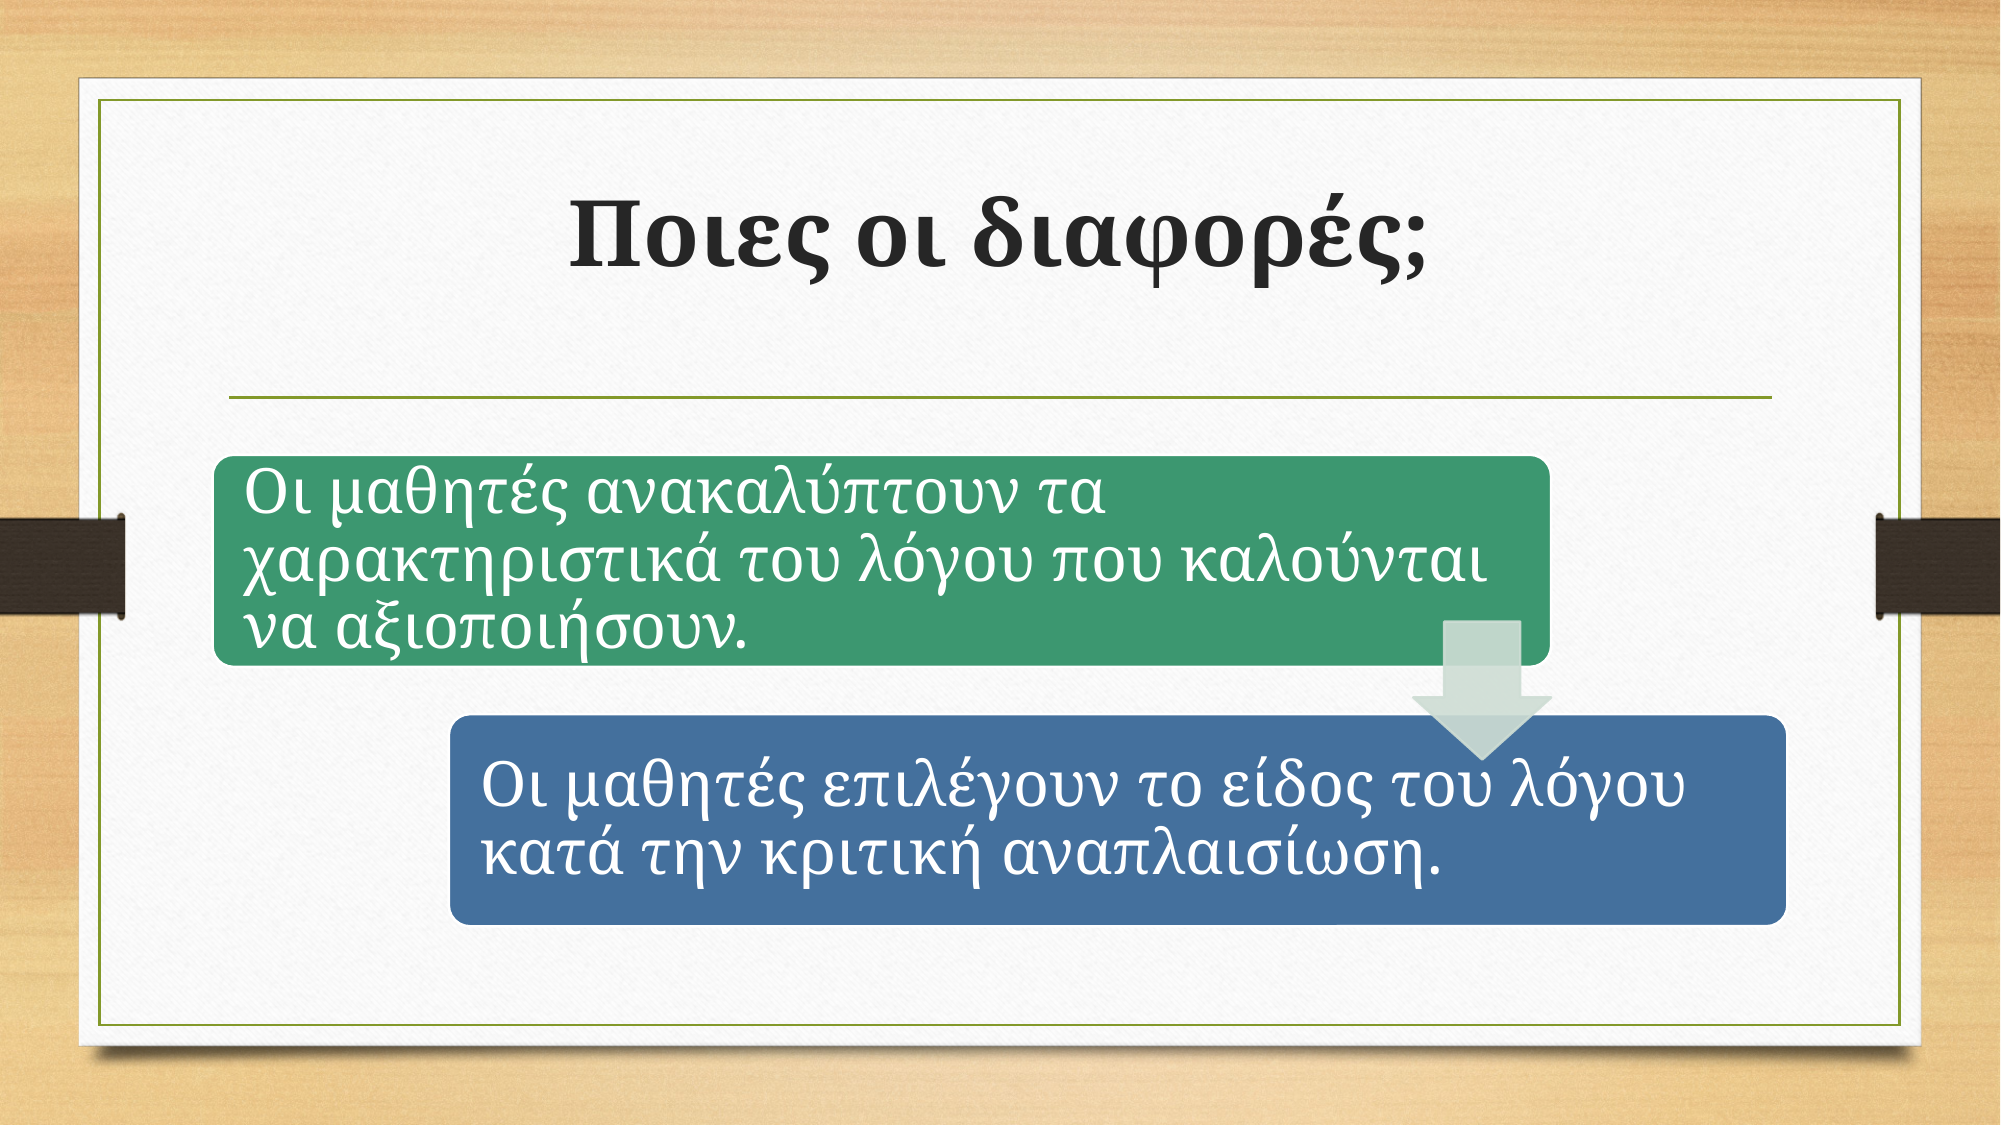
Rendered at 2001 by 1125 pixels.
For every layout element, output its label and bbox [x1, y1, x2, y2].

text_box [212, 454, 1788, 927]
text_box [0, 0, 2000, 1125]
